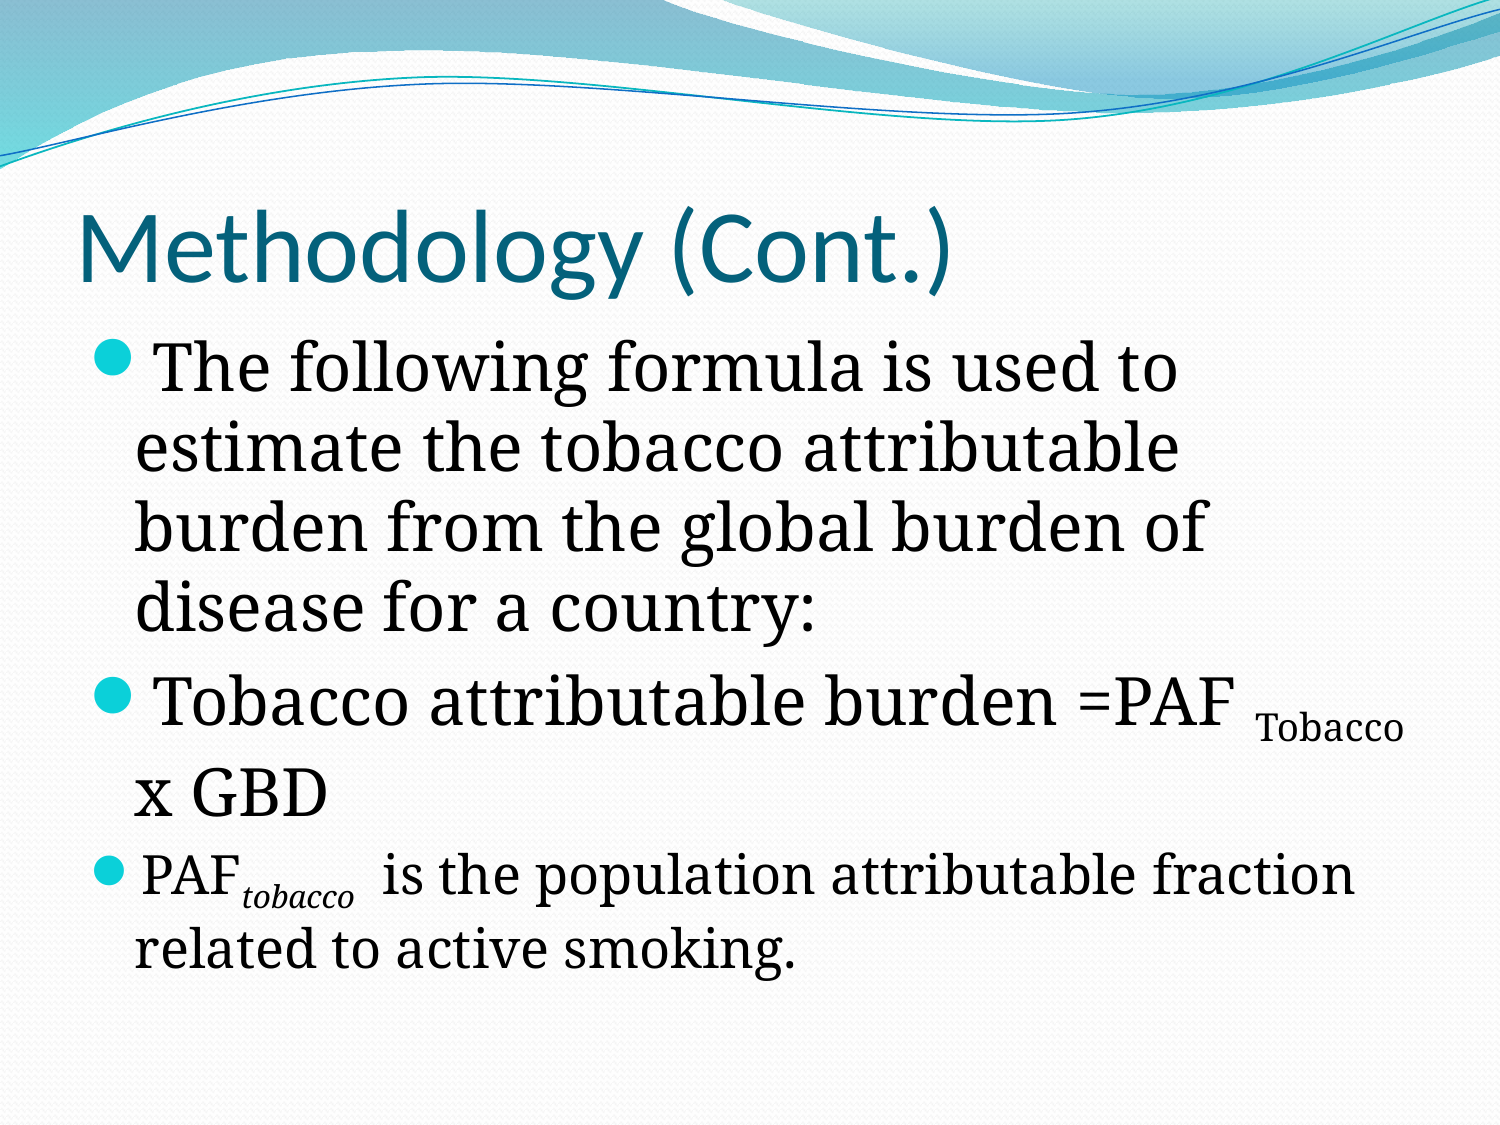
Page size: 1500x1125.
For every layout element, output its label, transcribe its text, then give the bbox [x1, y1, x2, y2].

list The following formula is used to estimate the tobacco attributable burden from the global burden of disease for a country: Tobacco attributable burden =PAF Tobacco x GBD PAFtobacco is the population attributable fraction related to active smoking. [75, 317, 1425, 1038]
title Methodology (Cont.) [75, 115, 1425, 303]
